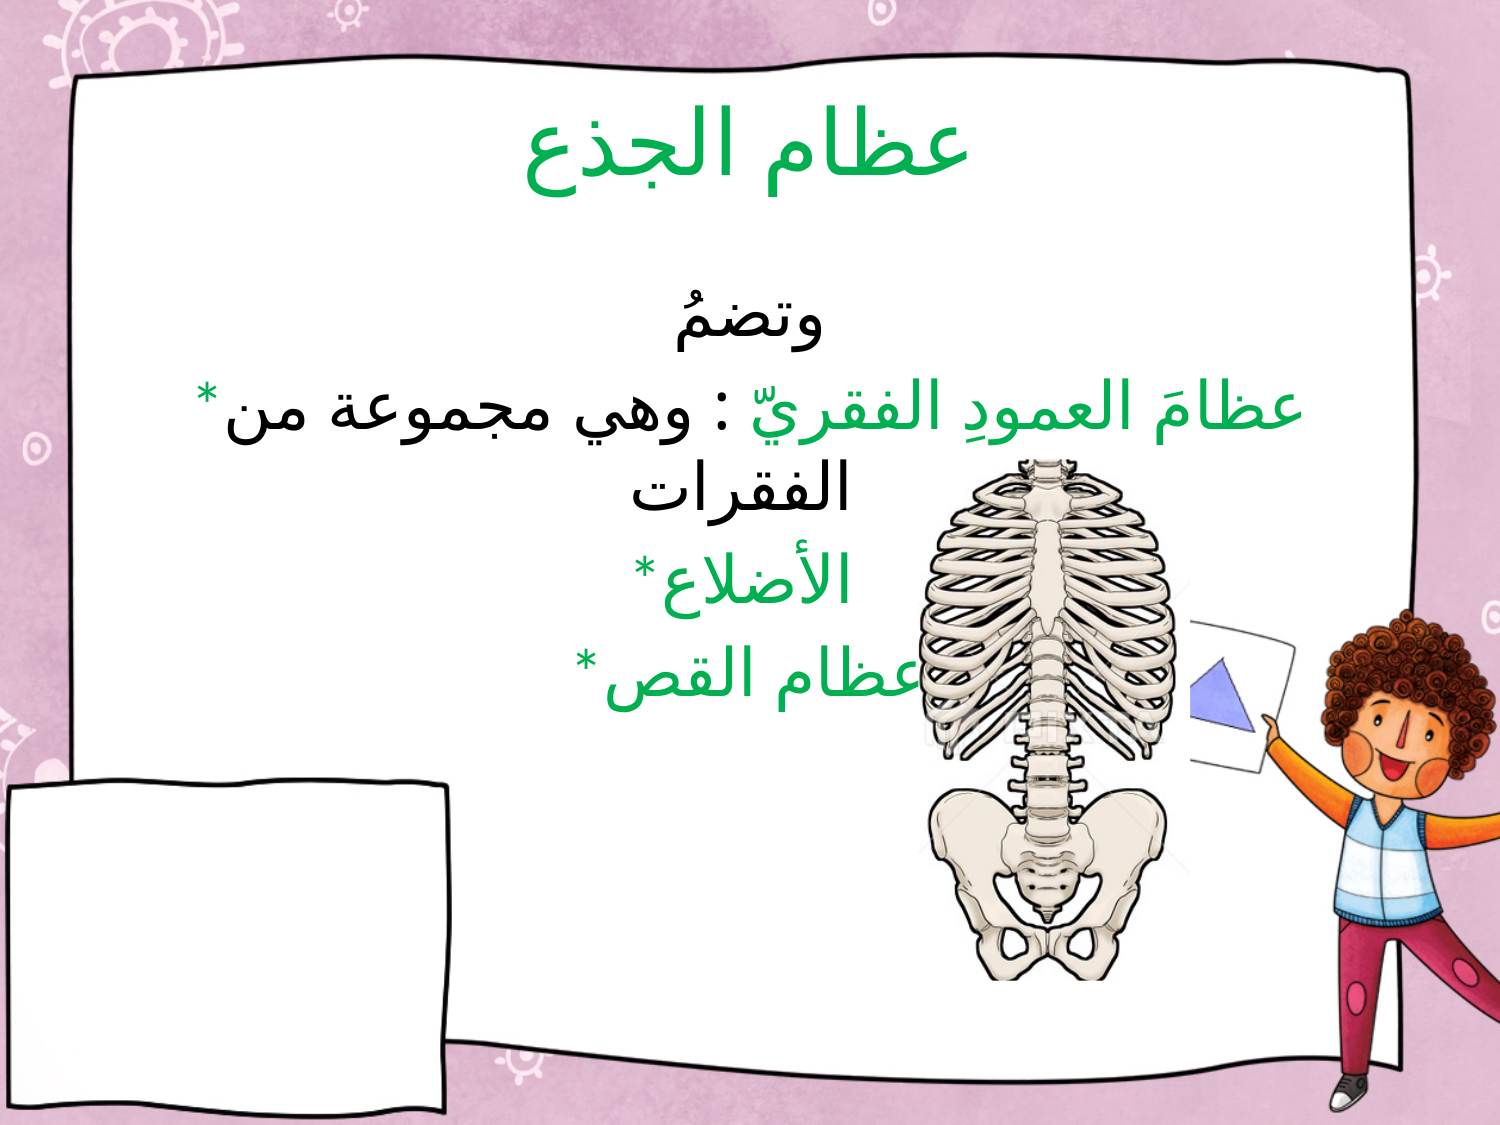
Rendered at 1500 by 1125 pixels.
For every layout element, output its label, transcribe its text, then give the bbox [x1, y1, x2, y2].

picture [0, 0, 1500, 1125]
title عظام الجذع [75, 45, 1425, 233]
list وتضمُ *عظامَ العمودِ الفقريّ : وهي مجموعة من الفقرات *الأضلاع *عظام القص [75, 262, 1425, 1005]
